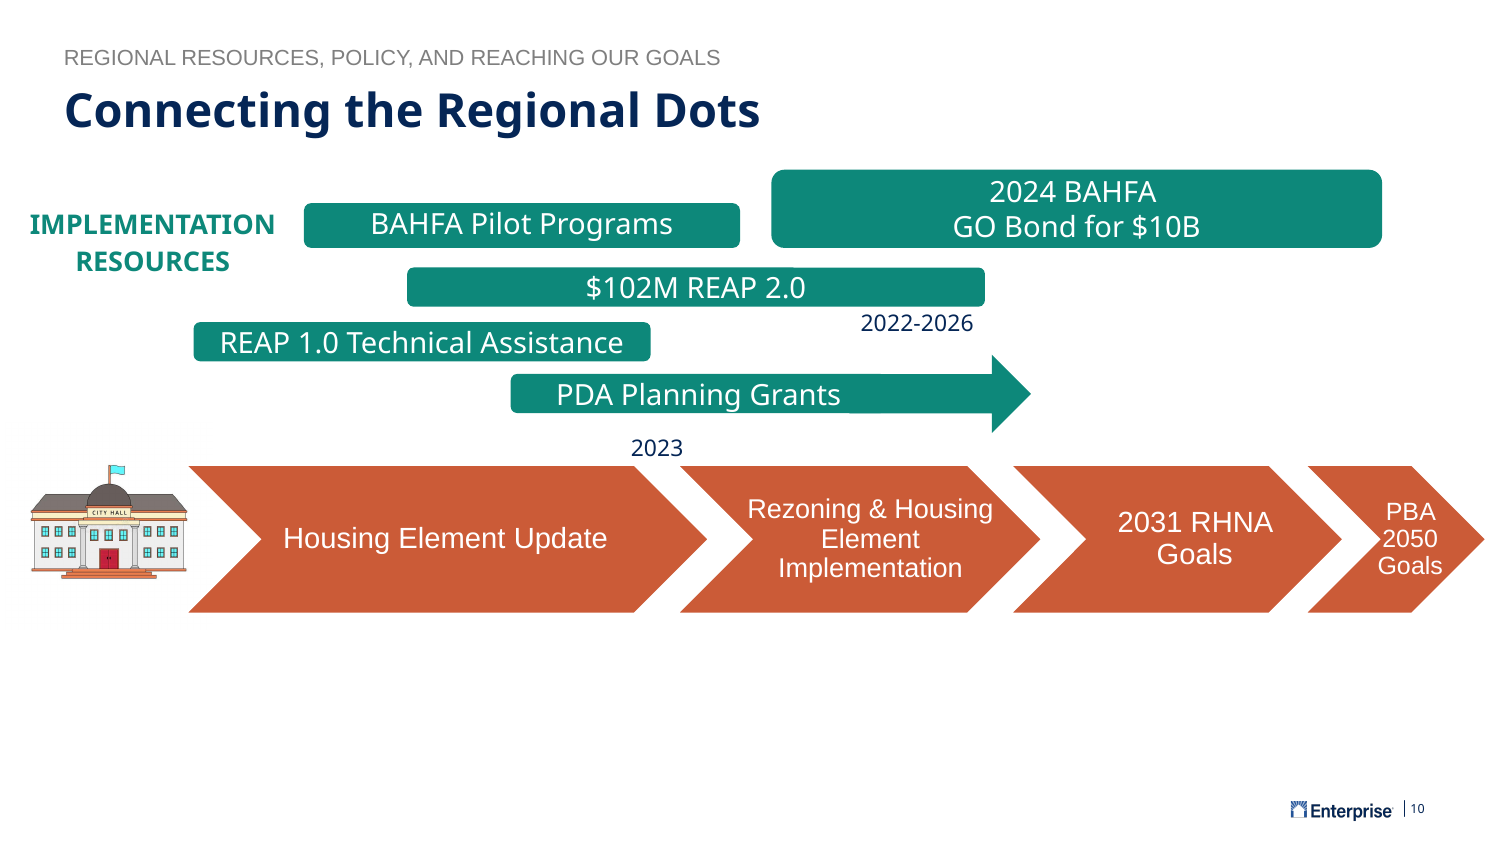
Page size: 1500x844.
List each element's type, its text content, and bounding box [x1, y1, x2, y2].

text_box BAHFA Pilot Programs [303, 203, 741, 248]
picture [5, 422, 213, 630]
text_box [849, 354, 1031, 433]
text_box $102M REAP 2.0 [407, 267, 985, 307]
text_box 2022-2026 [849, 306, 985, 352]
text_box 2023 [589, 431, 725, 464]
text_box REGIONAL RESOURCES, POLICY, AND REACHING OUR GOALS [63, 36, 817, 70]
picture [1285, 795, 1397, 827]
text_box 2024 BAHFA GO Bond for $10B [771, 169, 1383, 248]
title Connecting the Regional Dots [63, 86, 1421, 138]
slide_number 10 [1408, 614, 1425, 844]
text_box REAP 1.0 Technical Assistance [193, 322, 651, 362]
text_box PDA Planning Grants [510, 373, 881, 414]
text_box IMPLEMENTATION RESOURCES [0, 187, 295, 294]
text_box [185, 464, 1487, 614]
